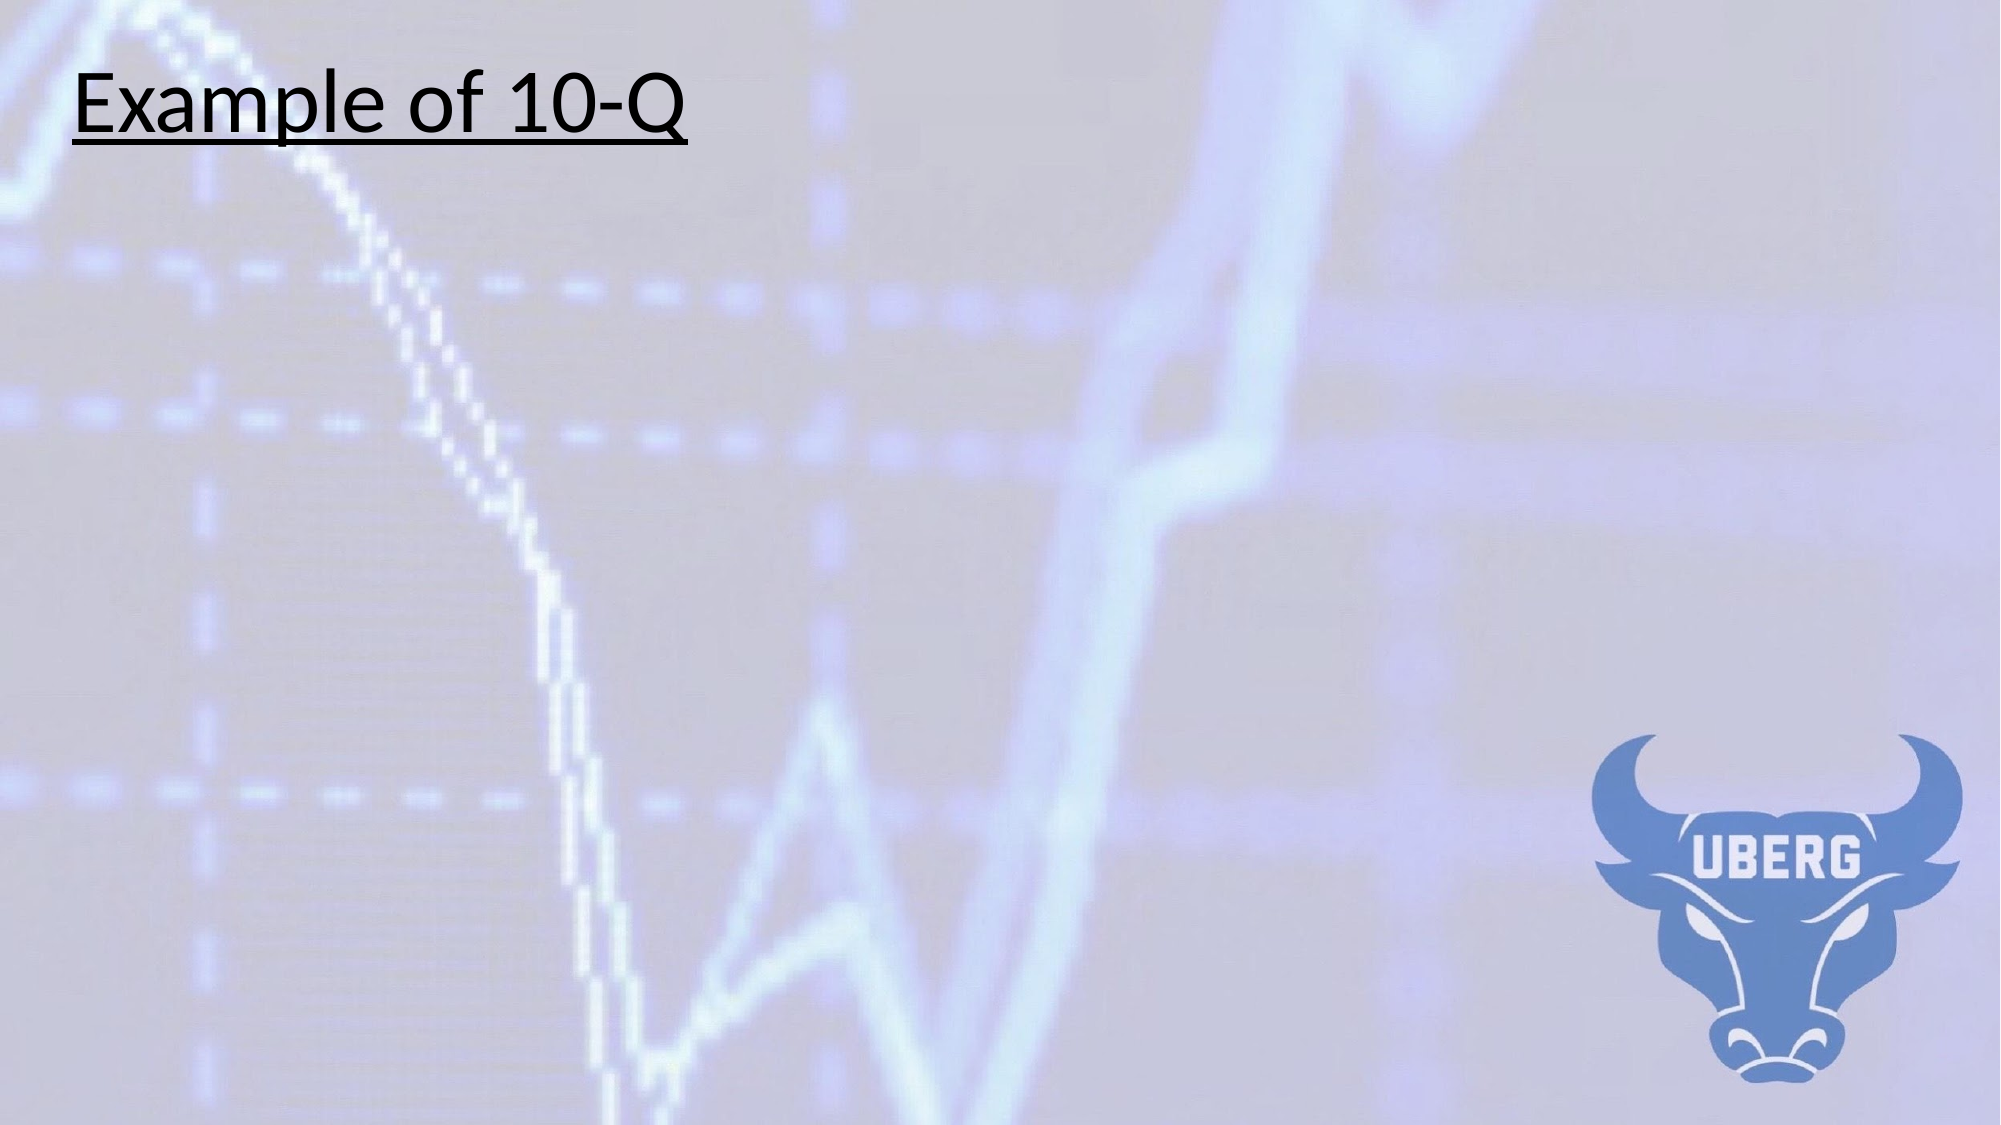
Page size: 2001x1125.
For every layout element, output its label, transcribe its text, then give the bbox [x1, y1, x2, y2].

picture [0, 0, 2001, 1125]
title Example of 10-Q [57, 28, 1783, 179]
